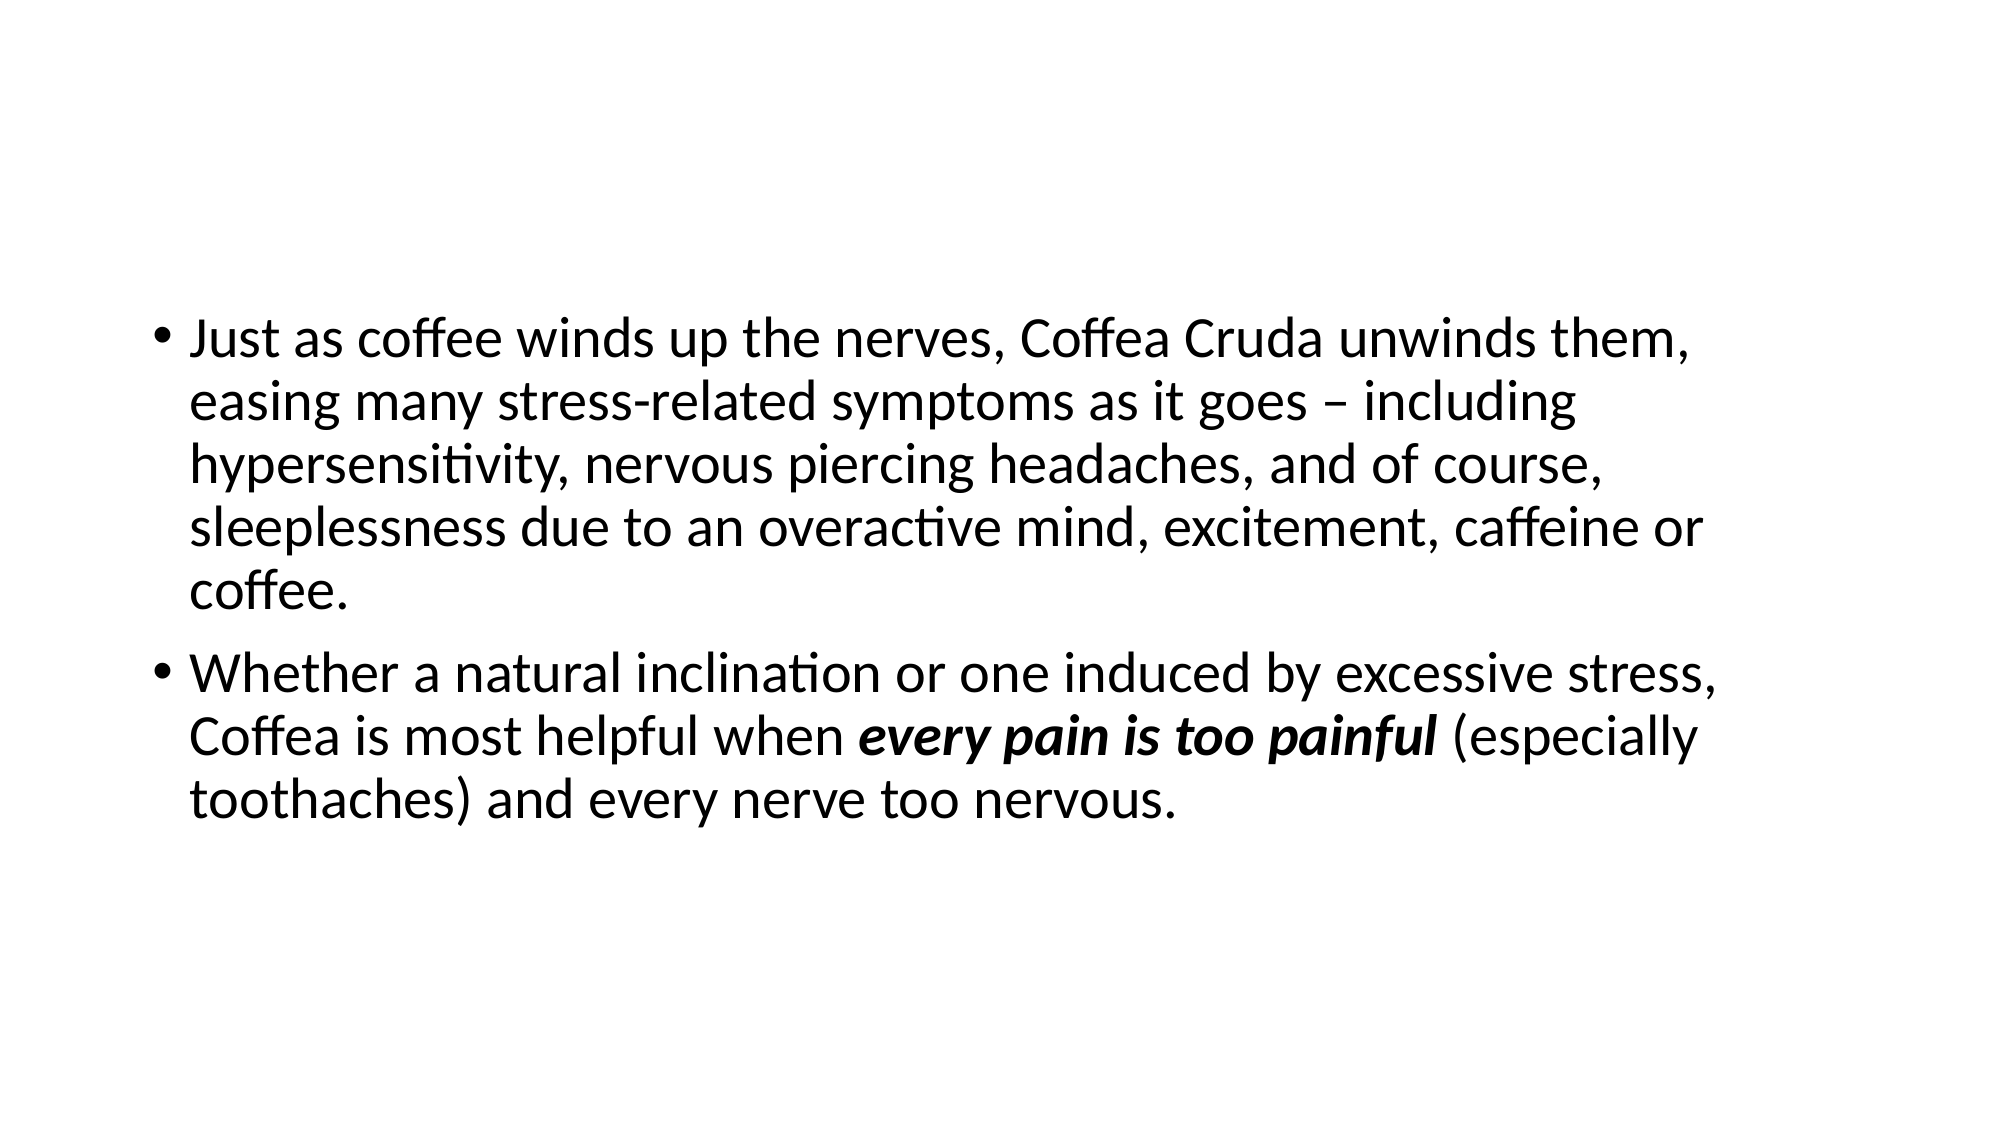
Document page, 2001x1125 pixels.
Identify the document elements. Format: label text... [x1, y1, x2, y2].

list Just as coffee winds up the nerves, Coffea Cruda unwinds them, easing many stress-related symptoms as it goes – including hypersensitivity, nervous piercing headaches, and of course, sleeplessness due to an overactive mind, excitement, caffeine or coffee. Whether a natural inclination or one induced by excessive stress, Coffea is most helpful when every pain is too painful (especially toothaches) and every nerve too nervous. [137, 299, 1863, 1014]
